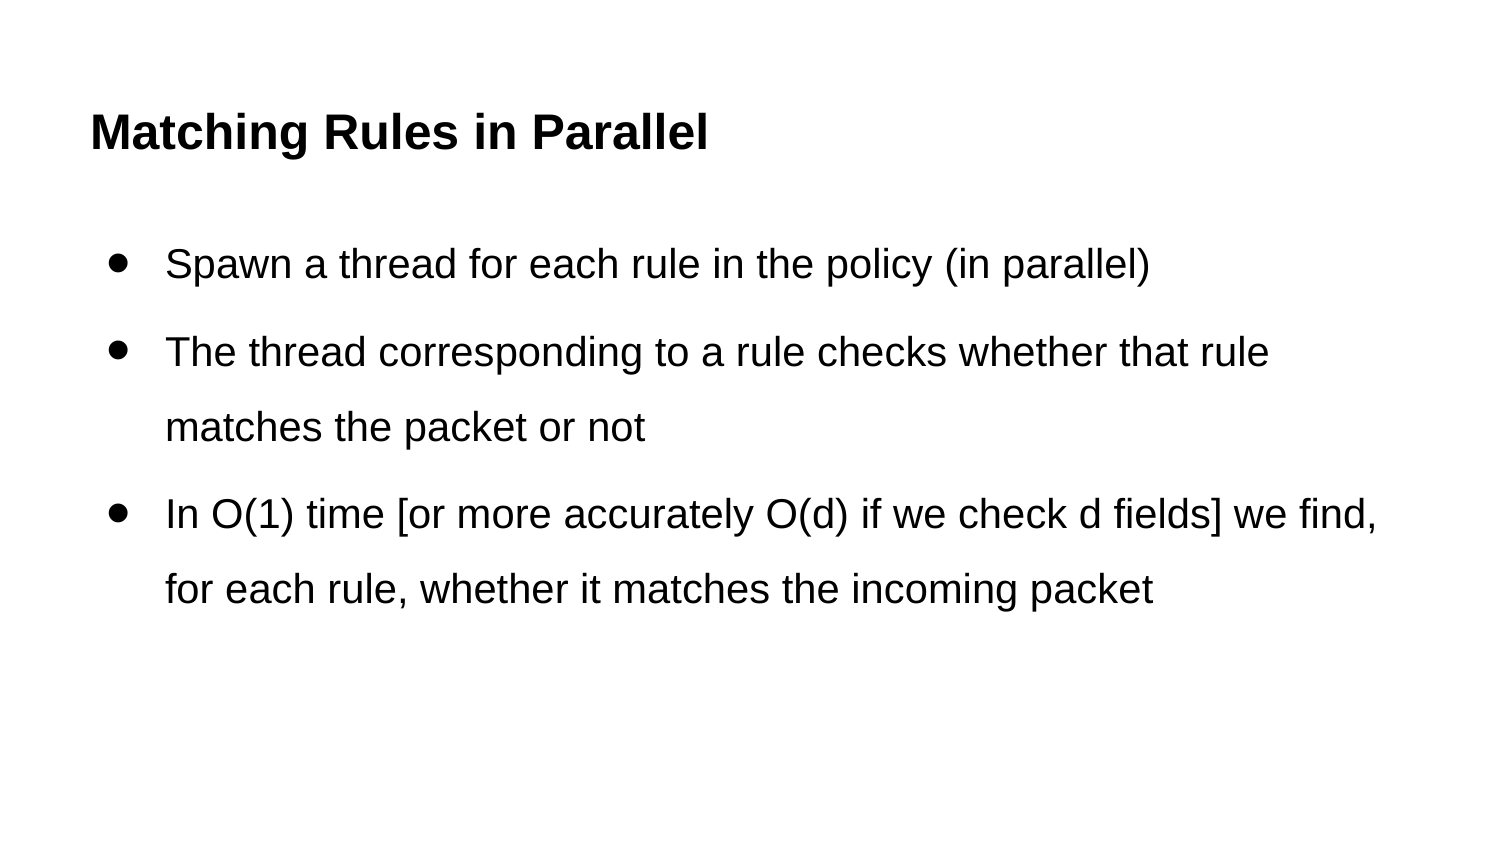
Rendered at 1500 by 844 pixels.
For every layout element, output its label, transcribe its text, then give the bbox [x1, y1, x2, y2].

list Spawn a thread for each rule in the policy (in parallel) The thread corresponding to a rule checks whether that rule matches the packet or not In O(1) time [or more accurately O(d) if we check d fields] we find, for each rule, whether it matches the incoming packet [75, 196, 1425, 808]
title Matching Rules in Parallel [75, 33, 1425, 175]
